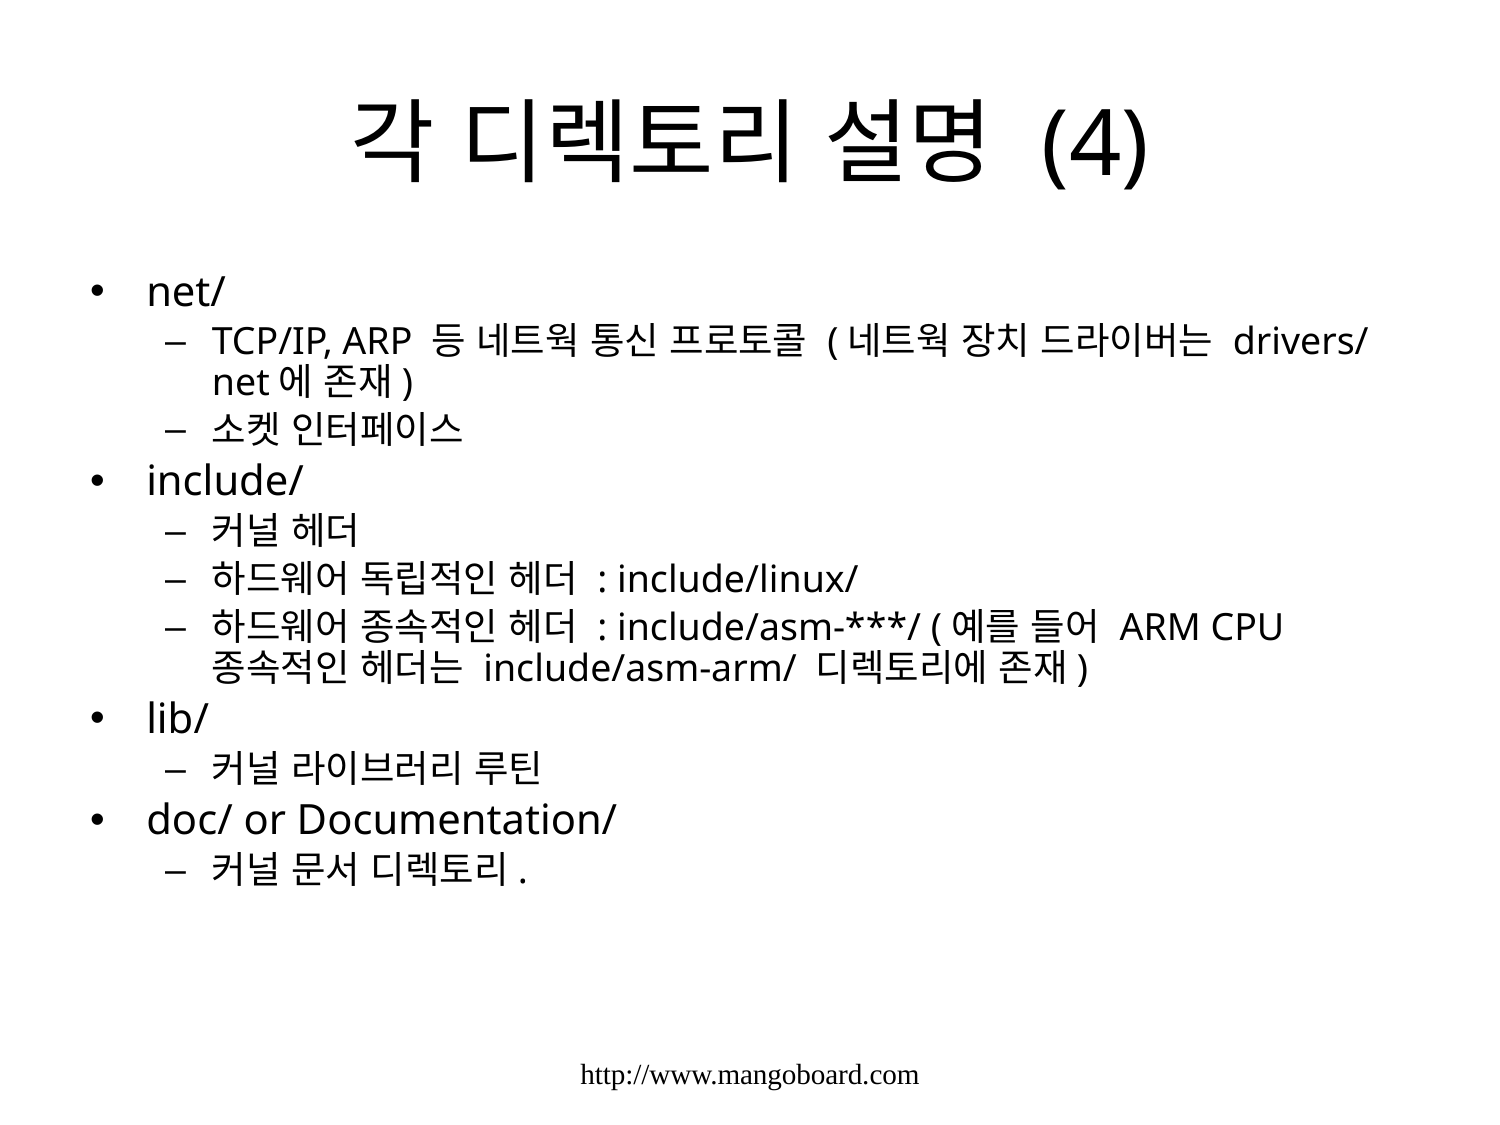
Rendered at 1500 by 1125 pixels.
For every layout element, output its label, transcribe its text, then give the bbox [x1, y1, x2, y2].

footer http://www.mangoboard.com [512, 1042, 988, 1103]
title 각 디렉토리 설명 (4) [75, 45, 1425, 233]
list net/ TCP/IP, ARP 등 네트웍 통신 프로토콜 (네트웍 장치 드라이버는 drivers/net에 존재) 소켓 인터페이스 include/ 커널 헤더 하드웨어 독립적인 헤더 : include/linux/ 하드웨어 종속적인 헤더 : include/asm-***/ (예를 들어 ARM CPU 종속적인 헤더는 include/asm-arm/ 디렉토리에 존재) lib/ 커널 라이브러리 루틴 doc/ or Documentation/ 커널 문서 디렉토리. [75, 262, 1425, 1005]
